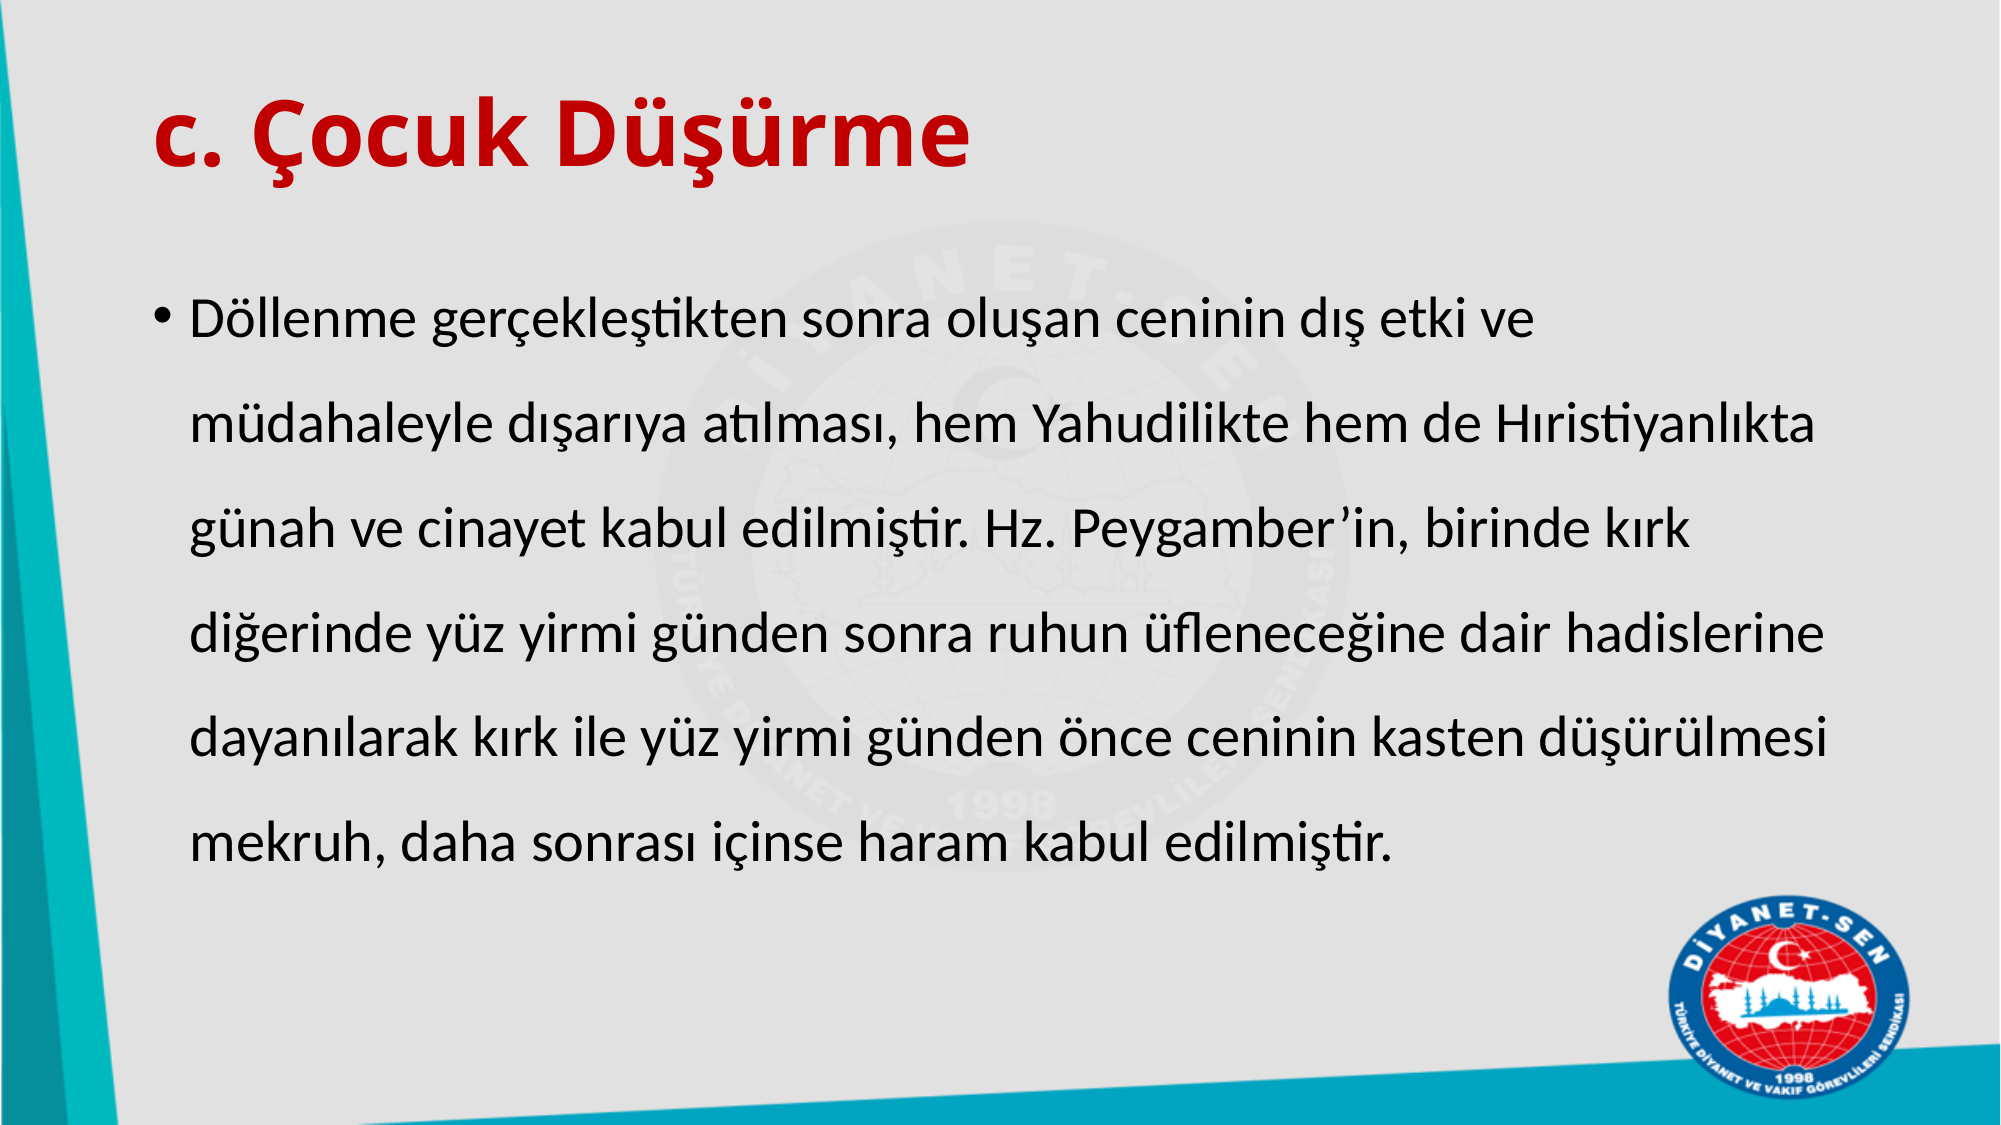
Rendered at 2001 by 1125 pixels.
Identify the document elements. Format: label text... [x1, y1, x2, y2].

title c. Çocuk Düşürme [137, 59, 1863, 215]
list Döllenme gerçekleştikten sonra oluşan ceninin dış etki ve müdahaleyle dışarıya atılması, hem Yahudilikte hem de Hıristiyanlıkta günah ve cinayet kabul edilmiştir. Hz. Peygamber’in, birinde kırk diğerinde yüz yirmi günden sonra ruhun üfleneceğine dair hadislerine dayanılarak kırk ile yüz yirmi günden önce ceninin kasten düşürülmesi mekruh, daha sonrası içinse haram kabul edilmiştir. [137, 237, 1863, 1014]
picture [0, 0, 2001, 1125]
